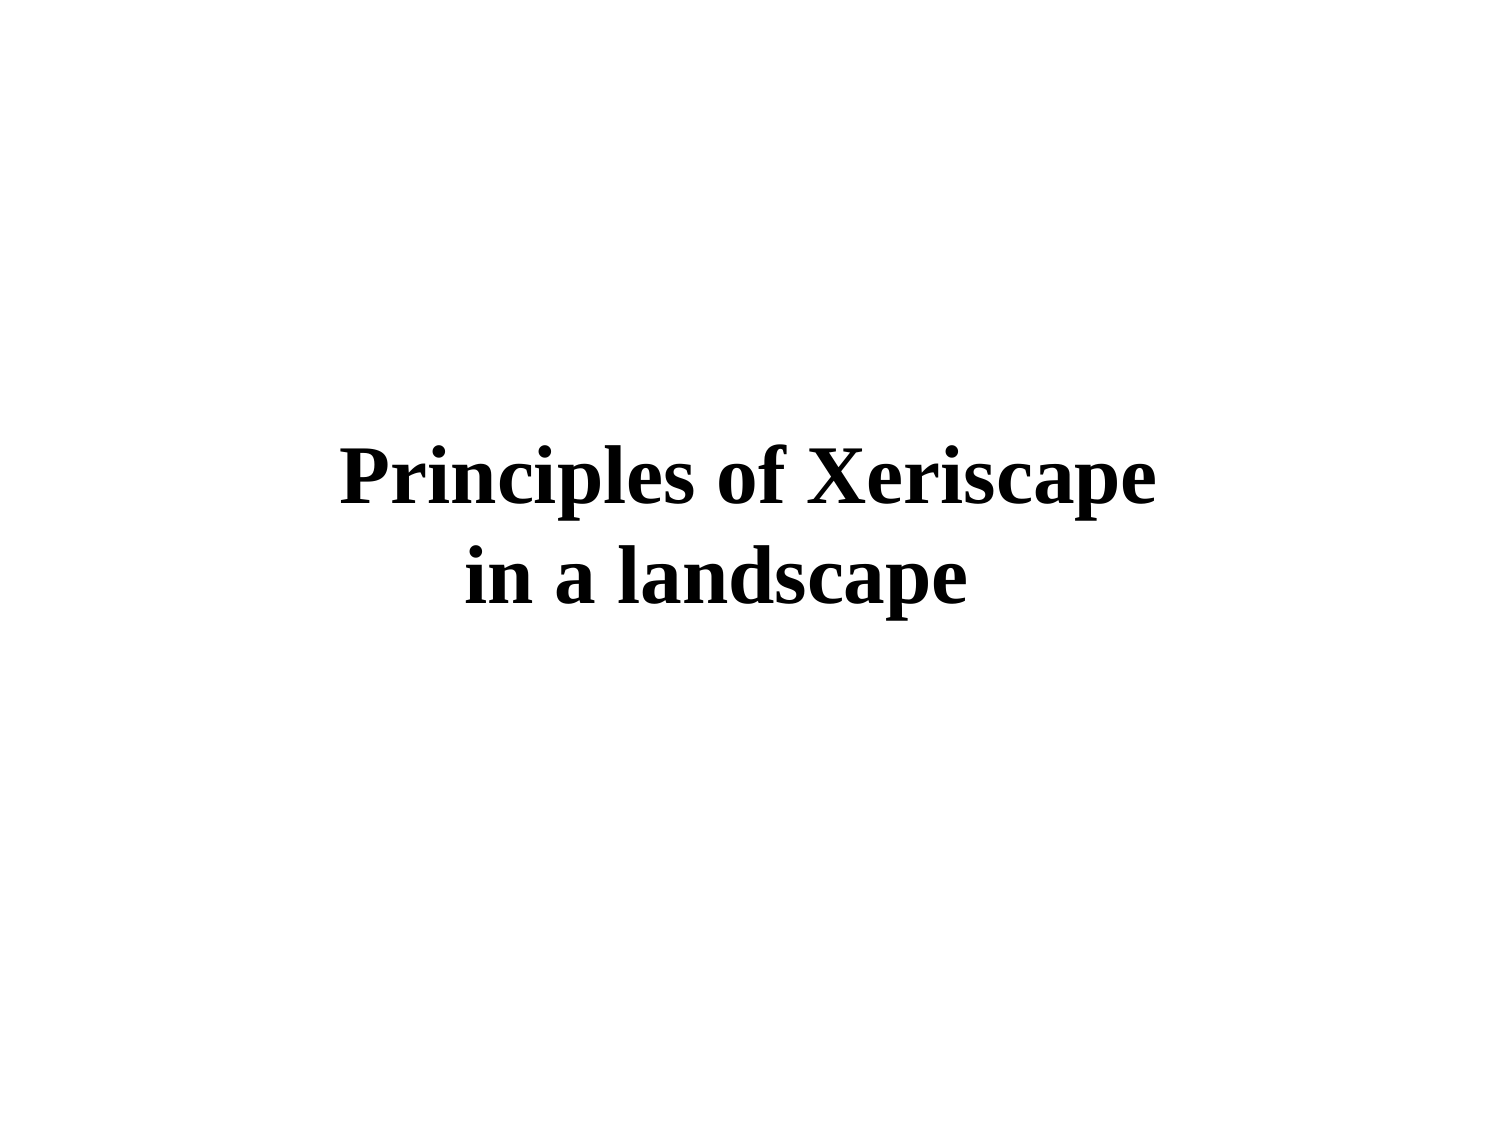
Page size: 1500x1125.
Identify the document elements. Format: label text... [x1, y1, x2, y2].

text_box Principles of Xeriscape in a landscape [325, 412, 1175, 628]
